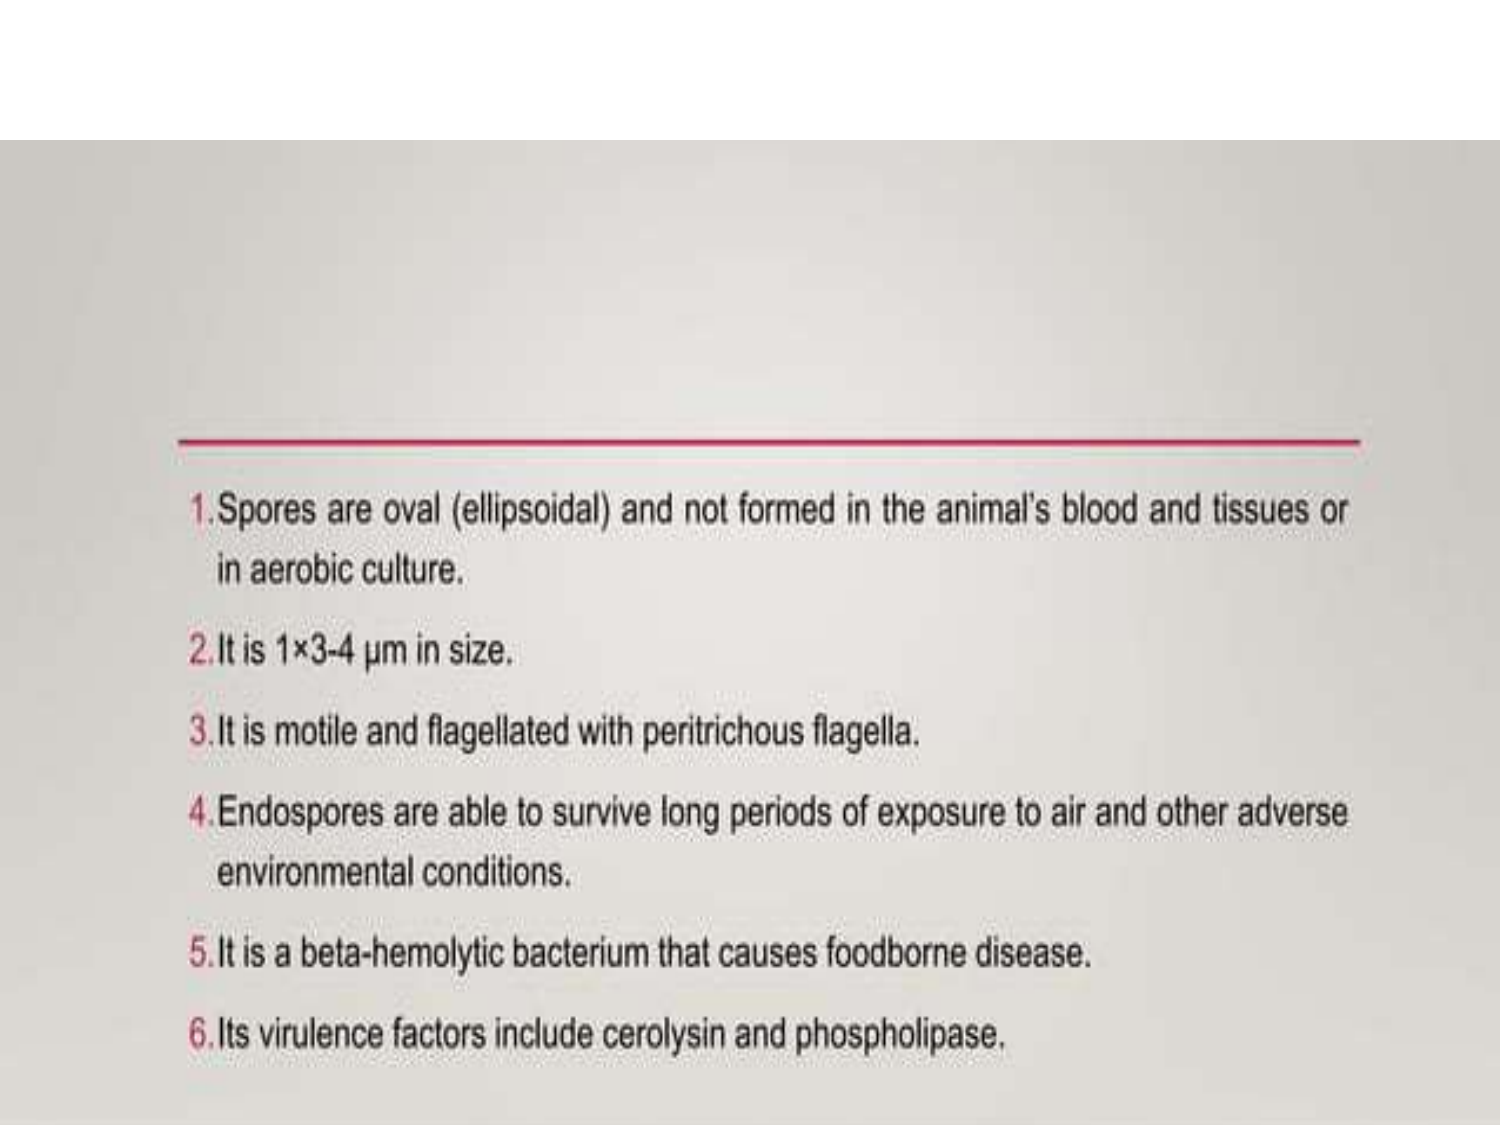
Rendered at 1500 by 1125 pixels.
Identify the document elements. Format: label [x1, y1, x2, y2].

picture [0, 139, 1500, 1125]
